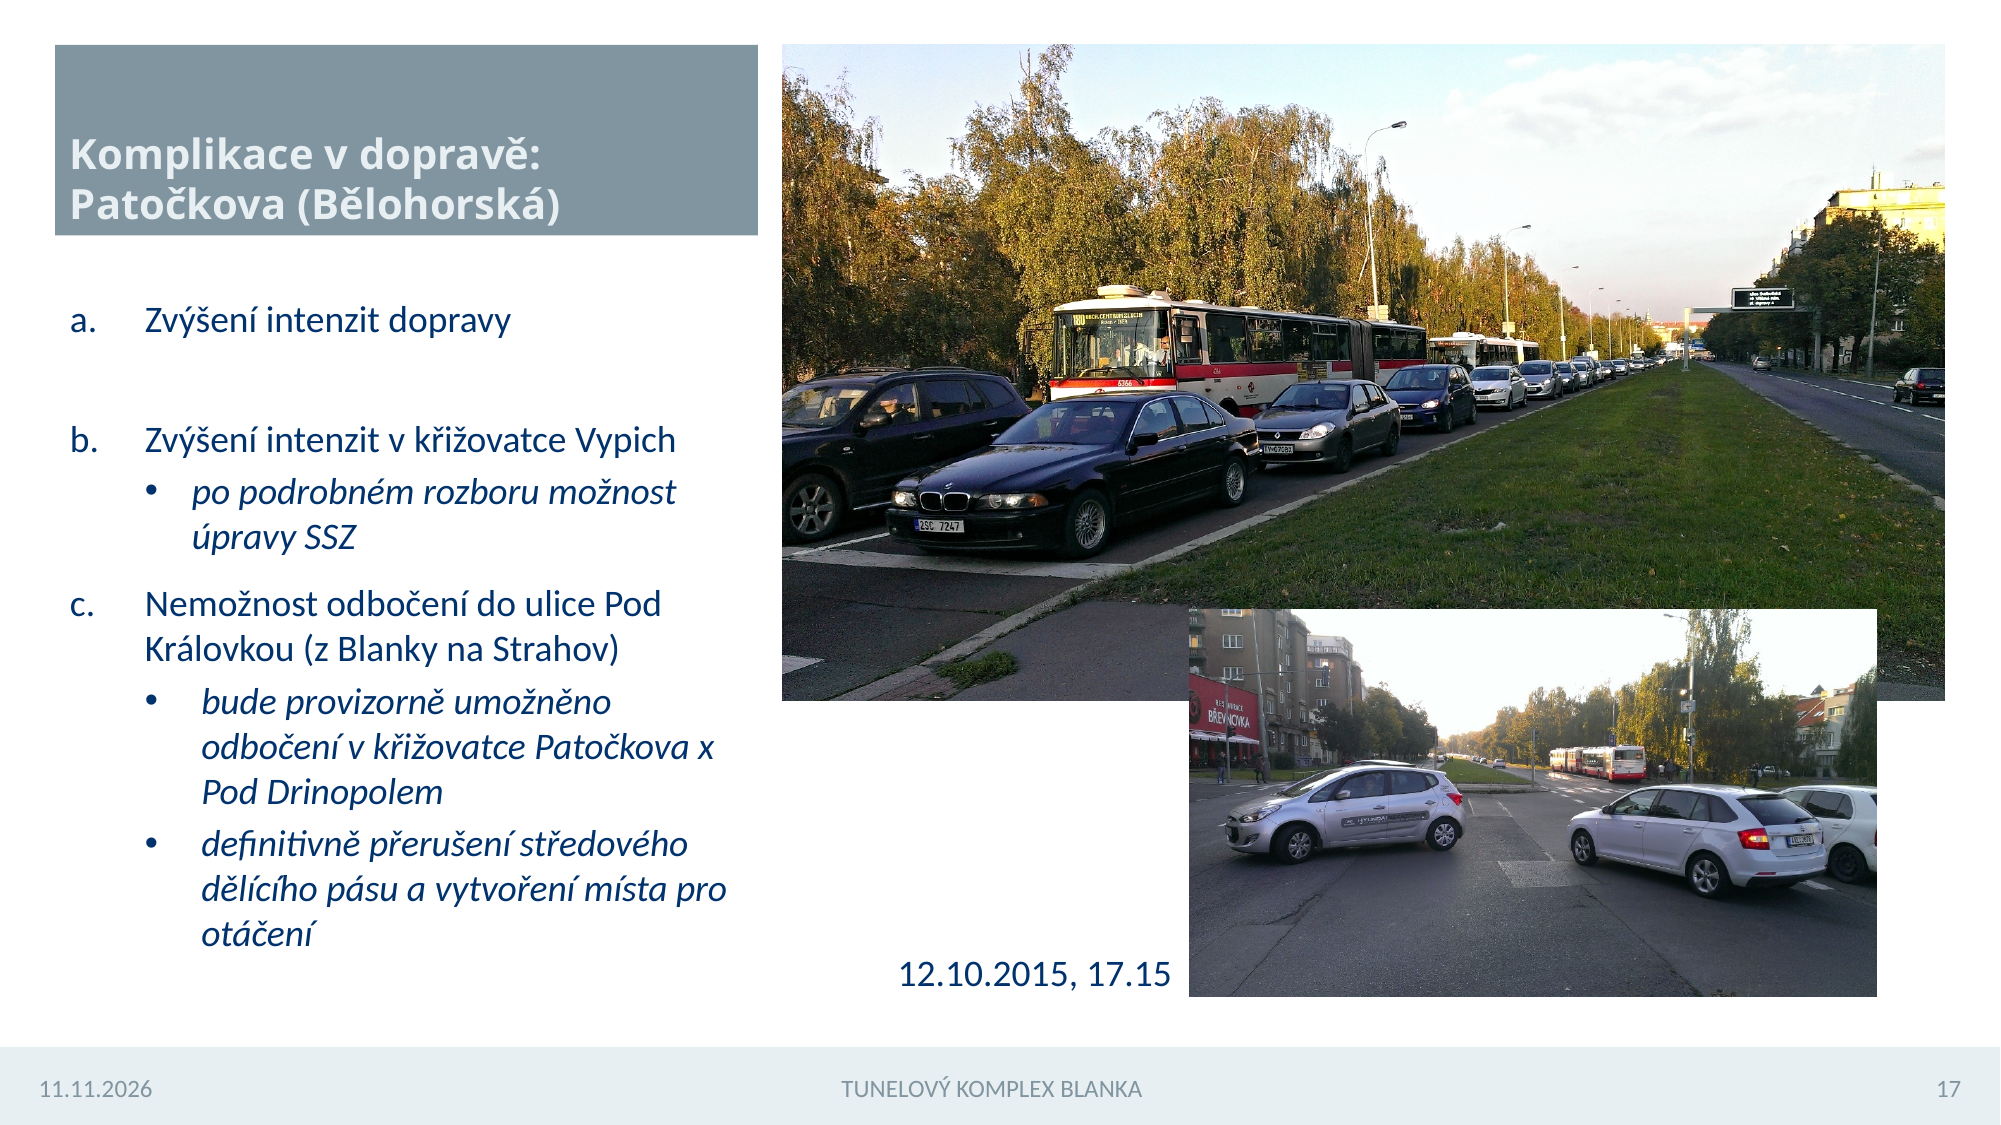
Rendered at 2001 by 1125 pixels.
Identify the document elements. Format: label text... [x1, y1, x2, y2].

slide_number 17 [1787, 1057, 1977, 1118]
title Komplikace v dopravě: Patočkova (Bělohorská) [55, 44, 758, 235]
footer TUNELOVÝ KOMPLEX BLANKA [291, 1057, 1693, 1118]
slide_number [23, 1057, 276, 1118]
picture [1188, 609, 1877, 998]
list Zvýšení intenzit dopravy Zvýšení intenzit v křižovatce Vypich po podrobném rozboru možnost úpravy SSZ Nemožnost odbočení do ulice Pod Královkou (z Blanky na Strahov) bude provizorně umožněno odbočení v křižovatce Patočkova x Pod Drinopolem definitivně přerušení středového dělícího pásu a vytvoření místa pro otáčení [55, 235, 758, 1035]
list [781, 44, 1946, 701]
text_box 12.10.2015, 17.15 [882, 941, 1184, 1002]
